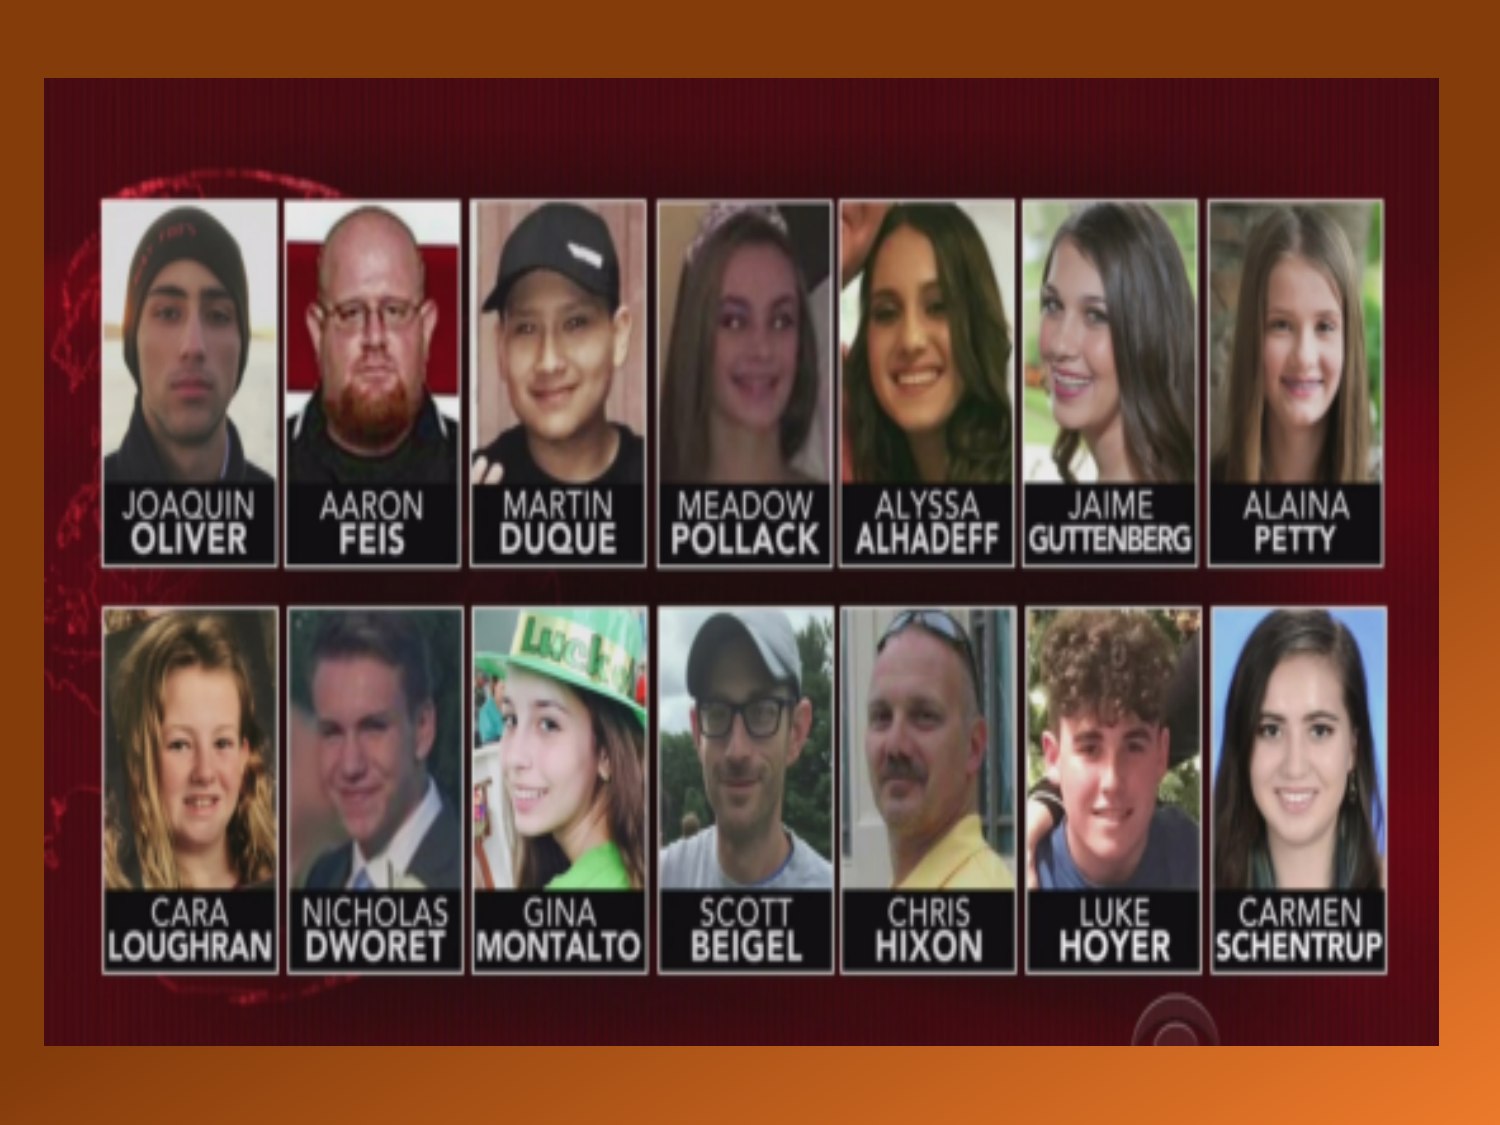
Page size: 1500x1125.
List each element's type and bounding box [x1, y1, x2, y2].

picture [44, 78, 1439, 1046]
